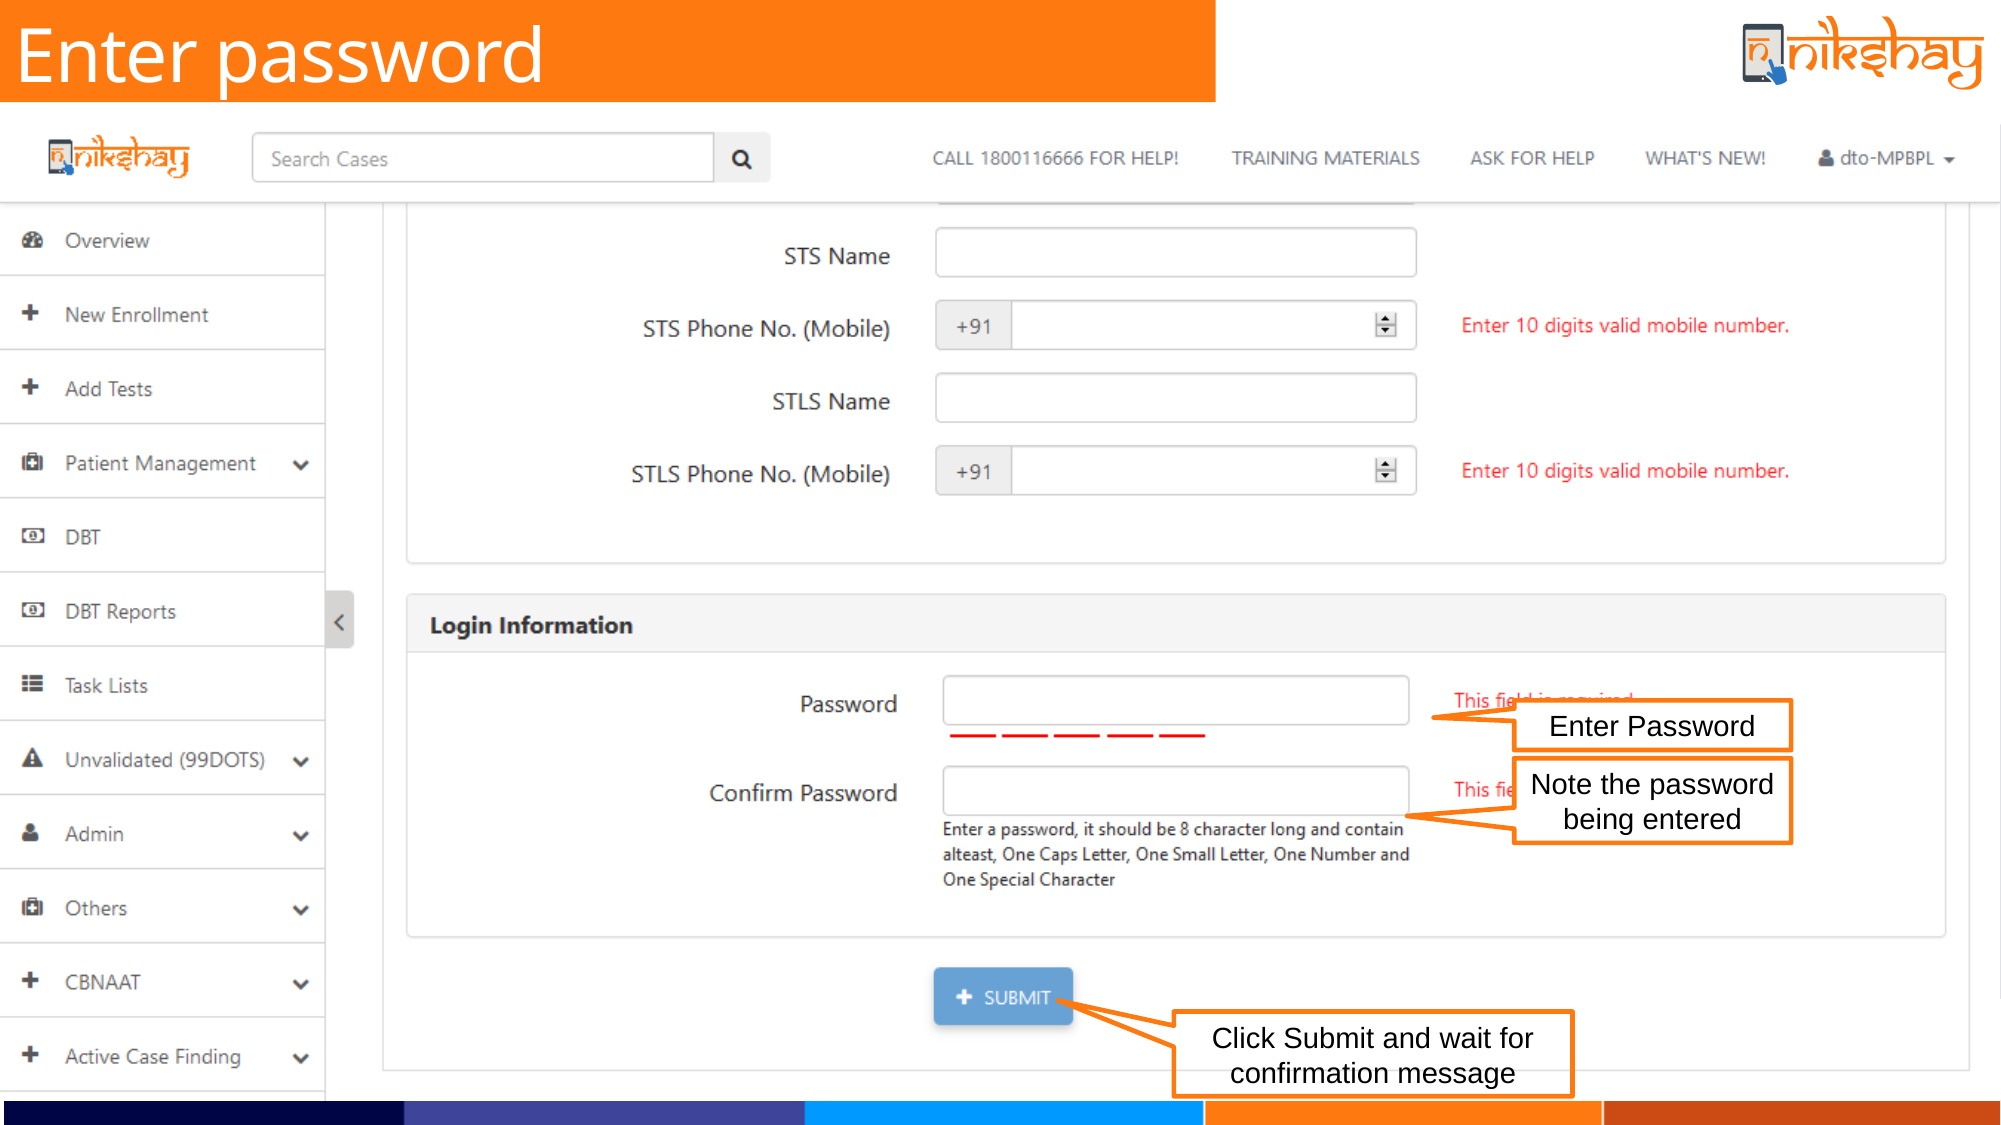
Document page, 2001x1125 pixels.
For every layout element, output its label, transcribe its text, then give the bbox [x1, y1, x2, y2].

picture [1736, 2, 1990, 105]
text_box Enter password [0, 0, 1241, 105]
picture [0, 113, 2001, 1125]
